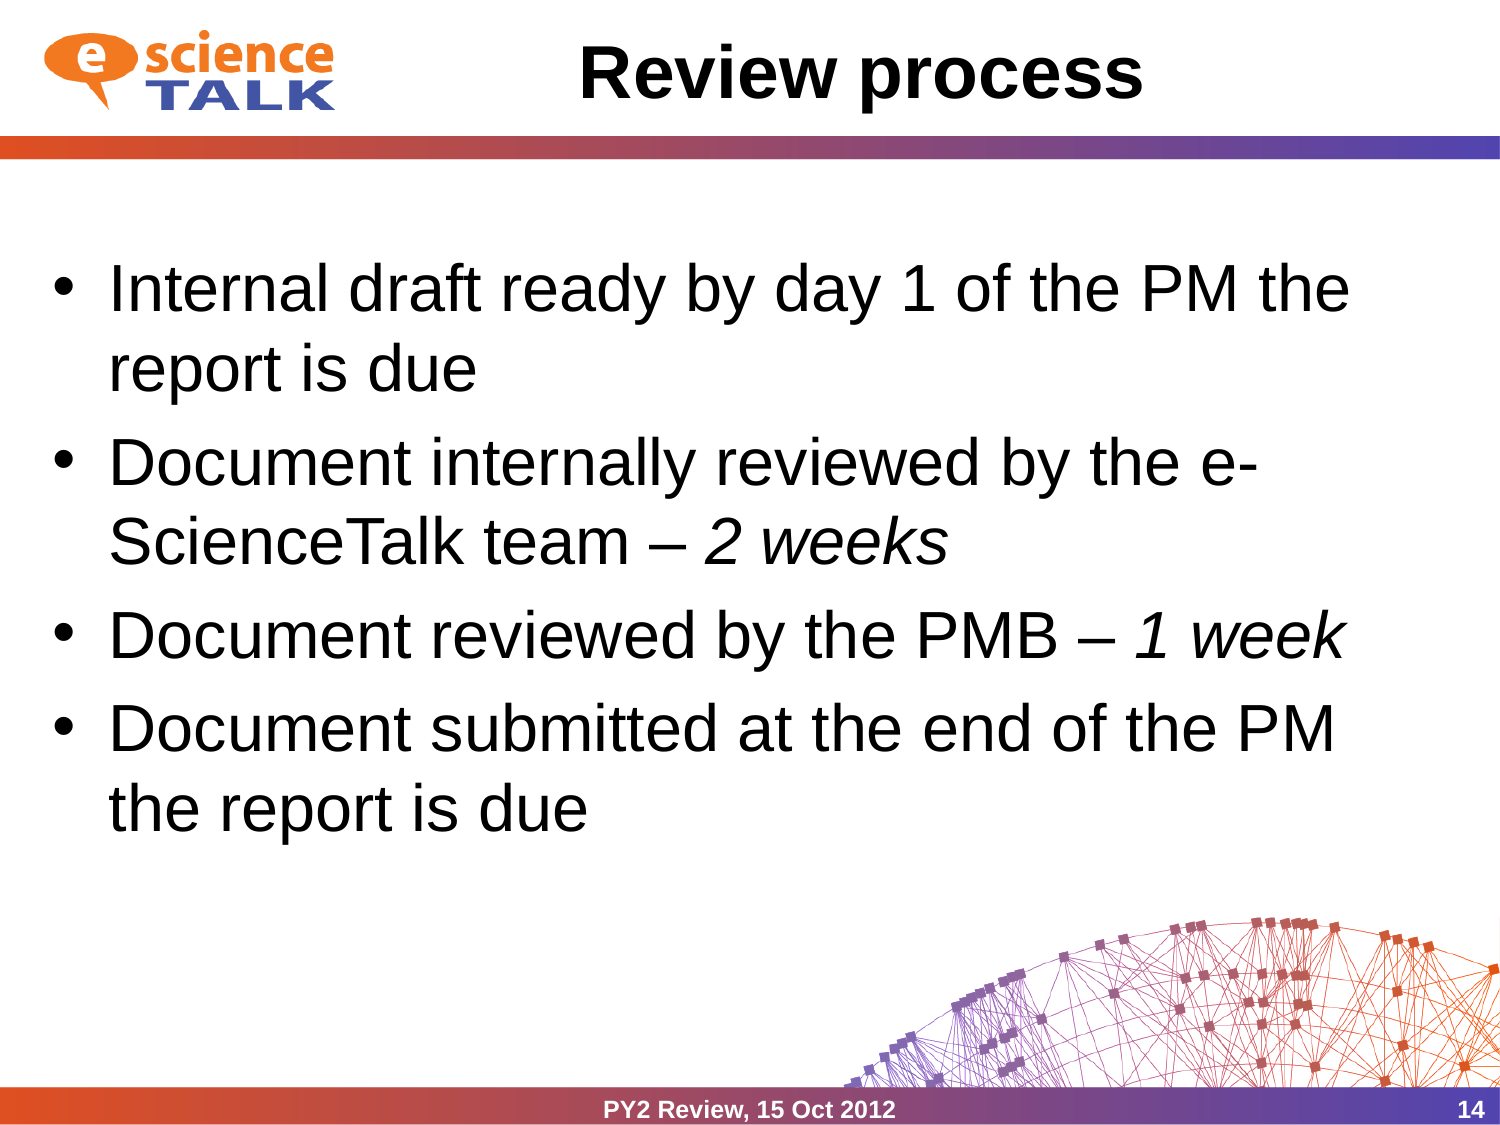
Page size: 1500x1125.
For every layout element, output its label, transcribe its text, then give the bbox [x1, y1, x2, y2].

title Review process [187, 0, 1500, 138]
slide_number 14 [1149, 1085, 1500, 1125]
list Internal draft ready by day 1 of the PM the report is due Document internally reviewed by the e-ScienceTalk team – 2 weeks Document reviewed by the PMB – 1 week Document submitted at the end of the PM the report is due [37, 237, 1388, 980]
footer PY2 Review, 15 Oct 2012 [512, 1085, 988, 1125]
picture [0, 0, 1500, 1125]
